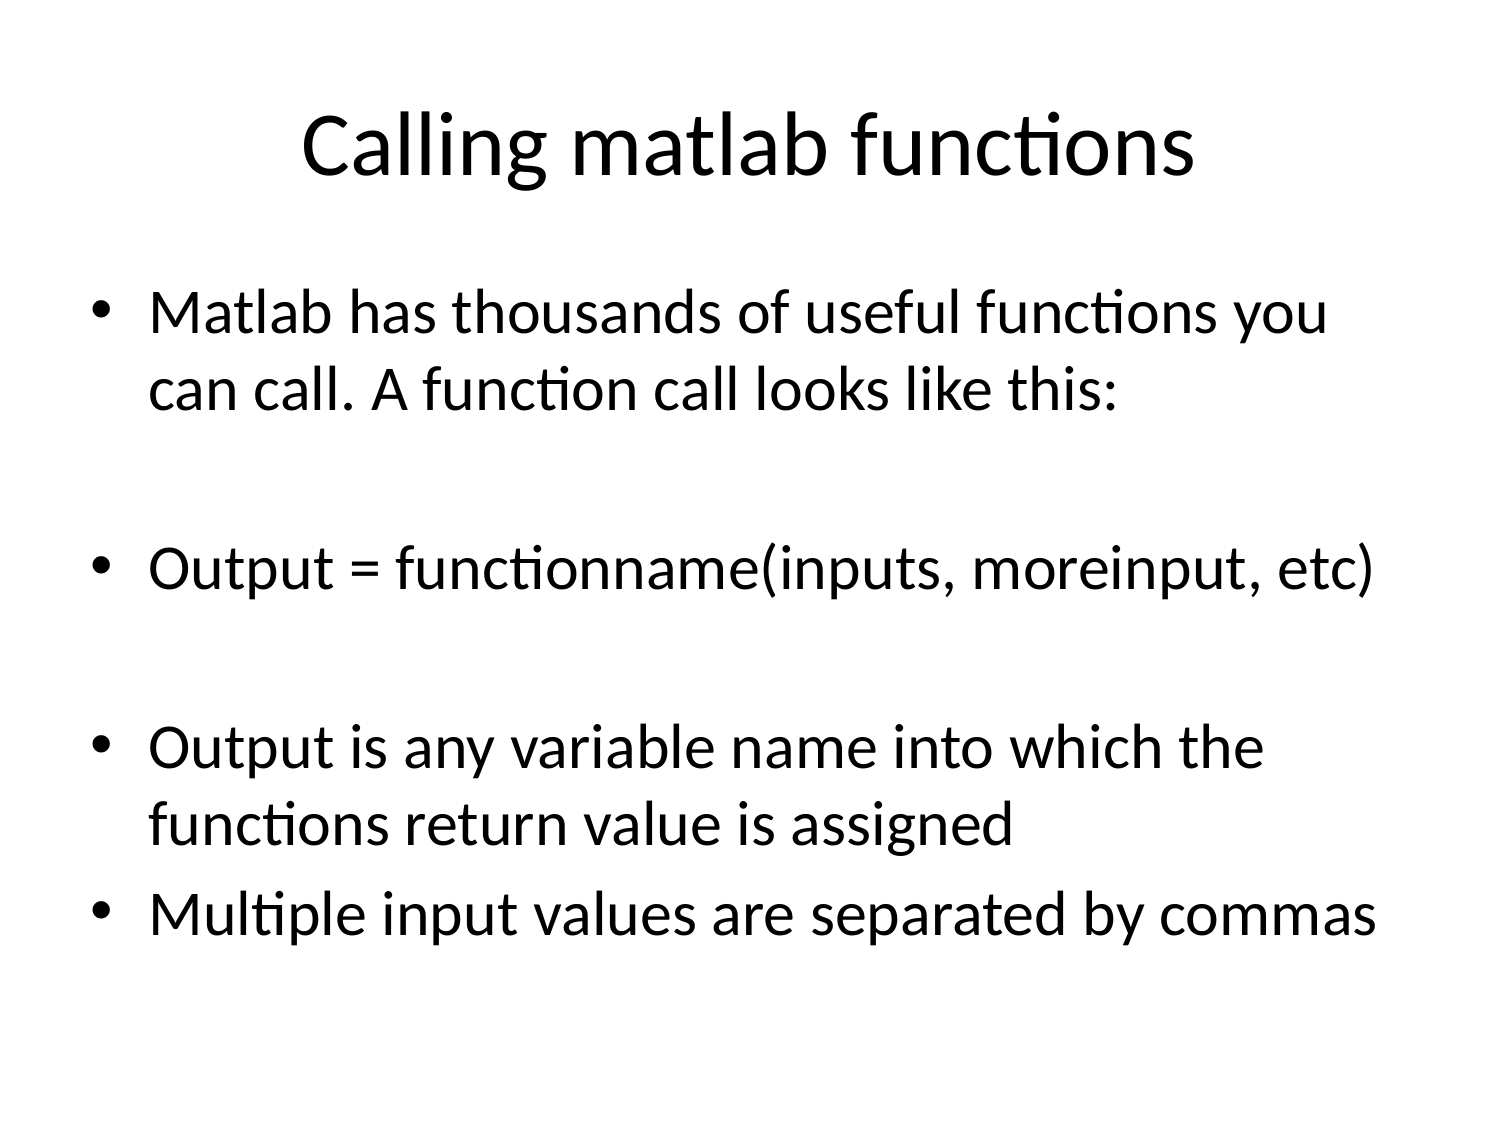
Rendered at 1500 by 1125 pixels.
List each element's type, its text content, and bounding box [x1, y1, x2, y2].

title Calling matlab functions [75, 45, 1425, 233]
list Matlab has thousands of useful functions you can call. A function call looks like this: Output = functionname(inputs, moreinput, etc) Output is any variable name into which the functions return value is assigned Multiple input values are separated by commas [75, 262, 1425, 1005]
